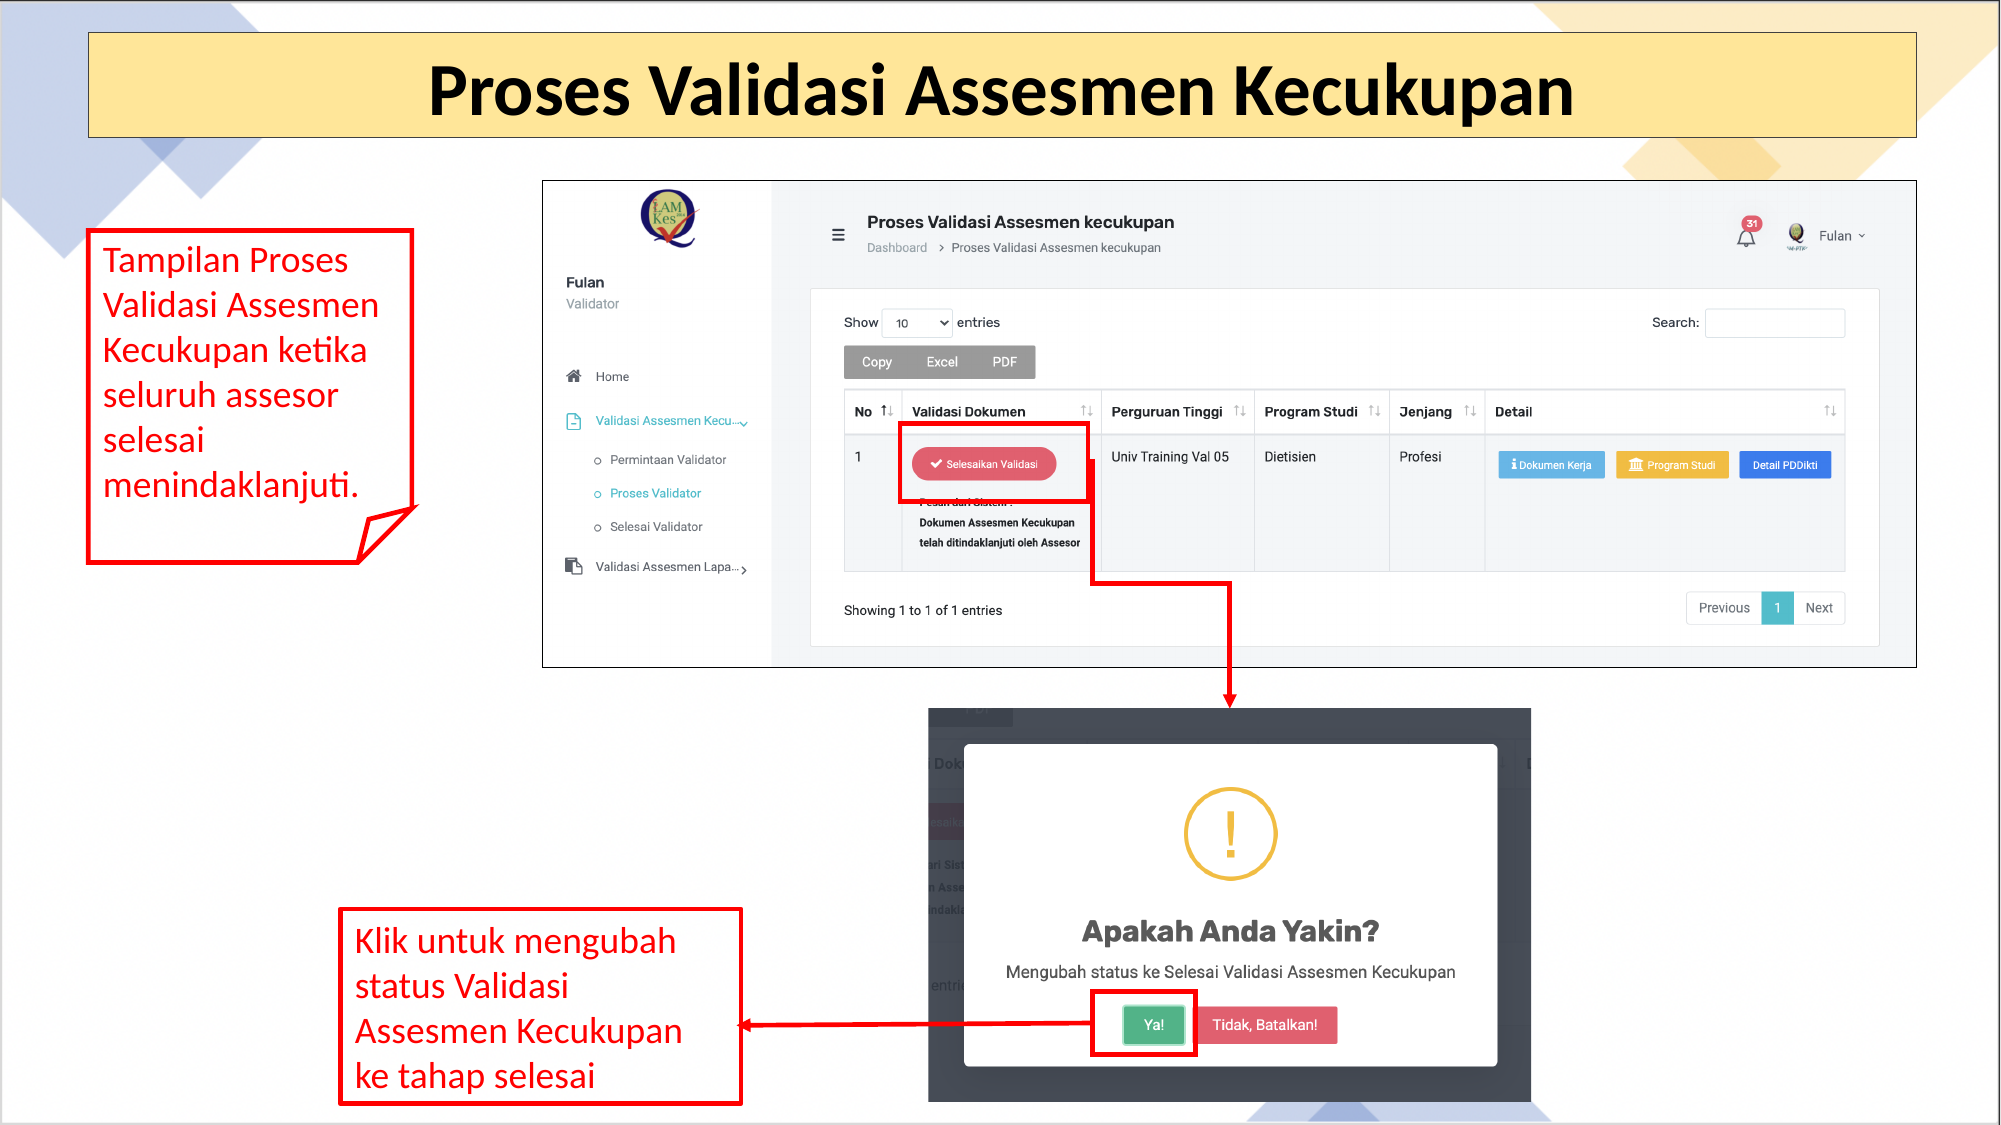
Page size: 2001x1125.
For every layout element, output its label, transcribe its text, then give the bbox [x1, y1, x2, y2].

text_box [899, 423, 1532, 1102]
text_box Tampilan Proses Validasi Assesmen Kecukupan ketika seluruh assesor selesai menindaklanjuti. [87, 229, 416, 564]
picture [0, 0, 2001, 1125]
text_box Proses Validasi Assesmen Kecukupan [88, 32, 1917, 138]
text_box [340, 908, 1196, 1106]
